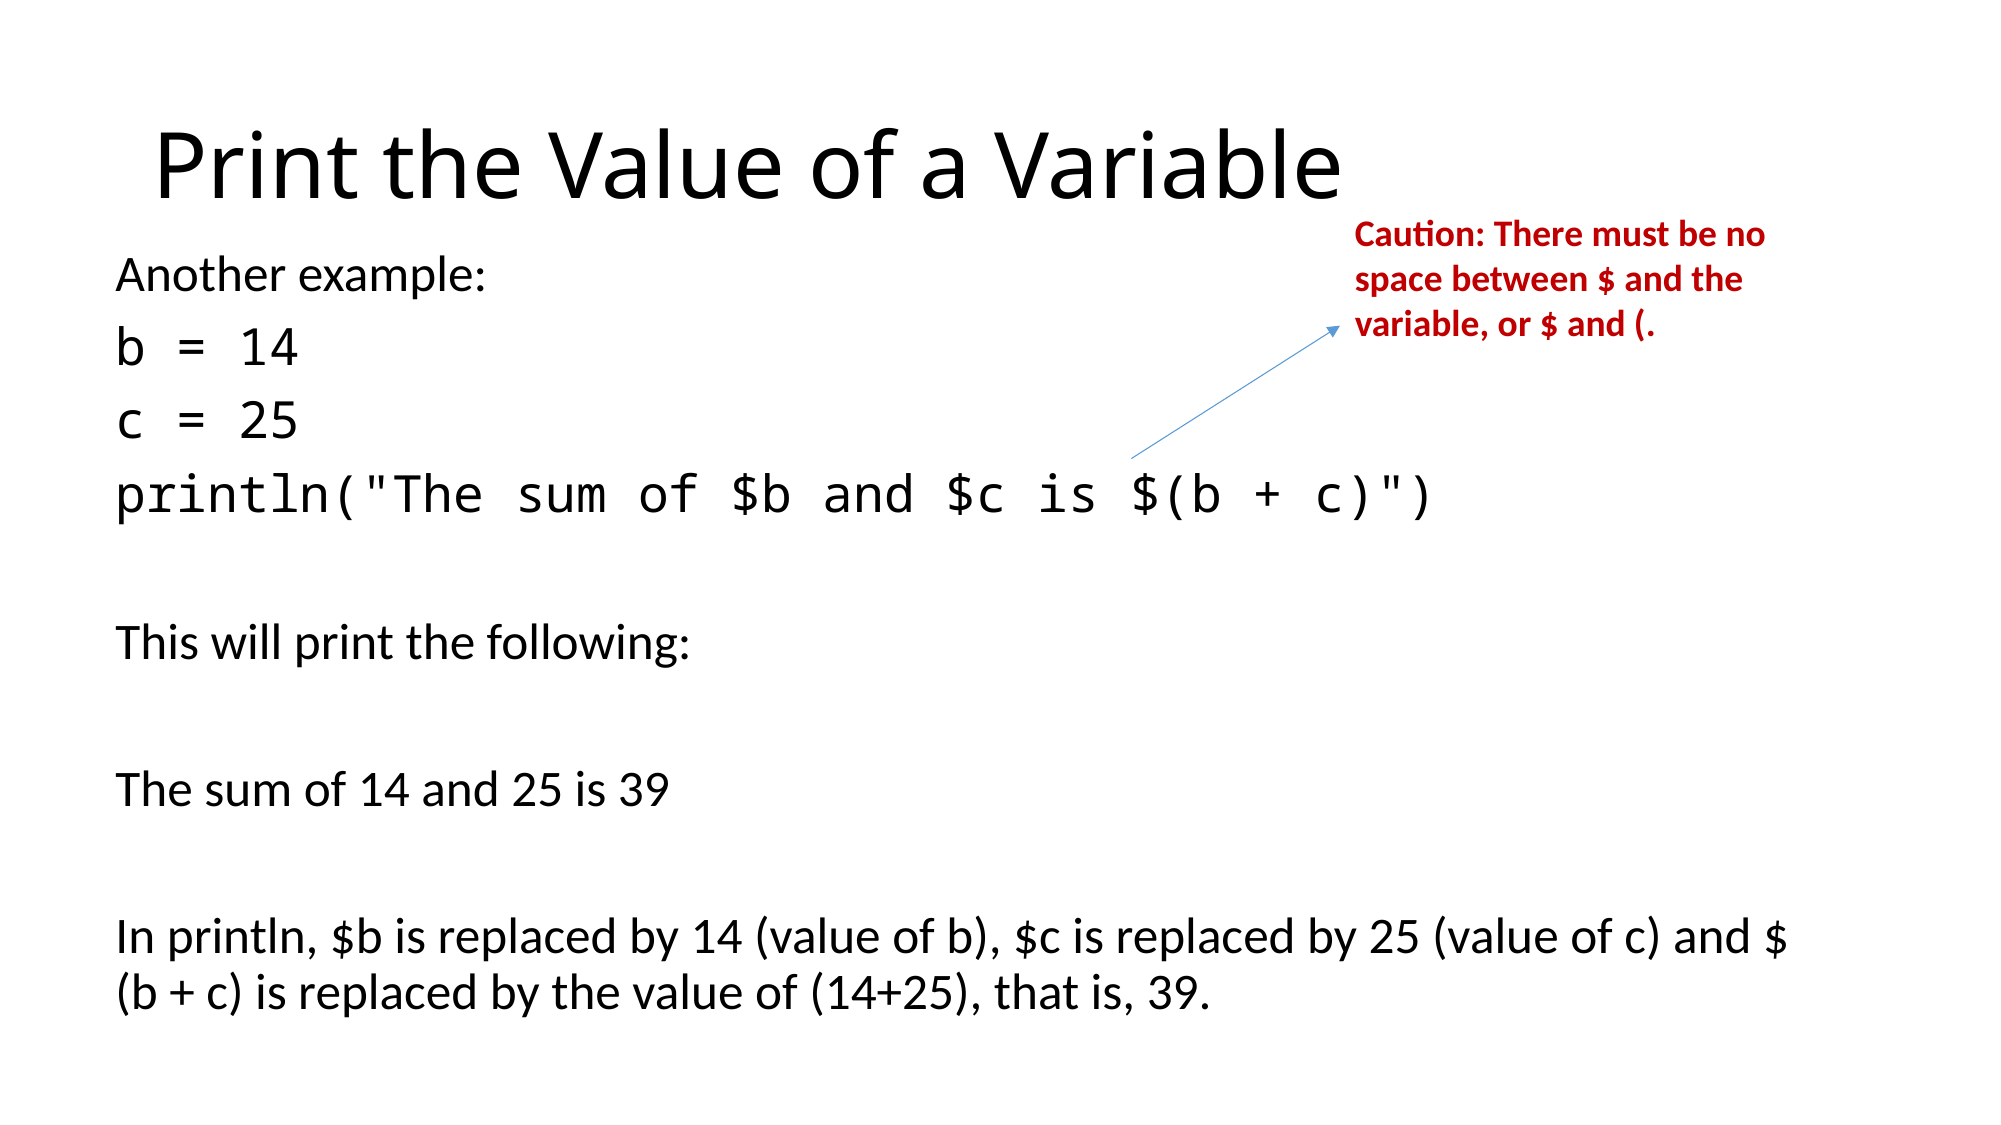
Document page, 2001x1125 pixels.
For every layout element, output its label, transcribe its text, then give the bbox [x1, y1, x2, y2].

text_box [1131, 325, 1340, 459]
text_box Caution: There must be no space between $ and the variable, or $ and (. [1340, 201, 1795, 352]
title Print the Value of a Variable [137, 59, 1863, 278]
list Another example: b = 14 c = 25 println("The sum of $b and $c is $(b + c)") This will print the following: The sum of 14 and 25 is 39 In println, $b is replaced by 14 (value of b), $c is replaced by 25 (value of c) and $(b + c) is replaced by the value of (14+25), that is, 39. [100, 239, 1826, 1032]
